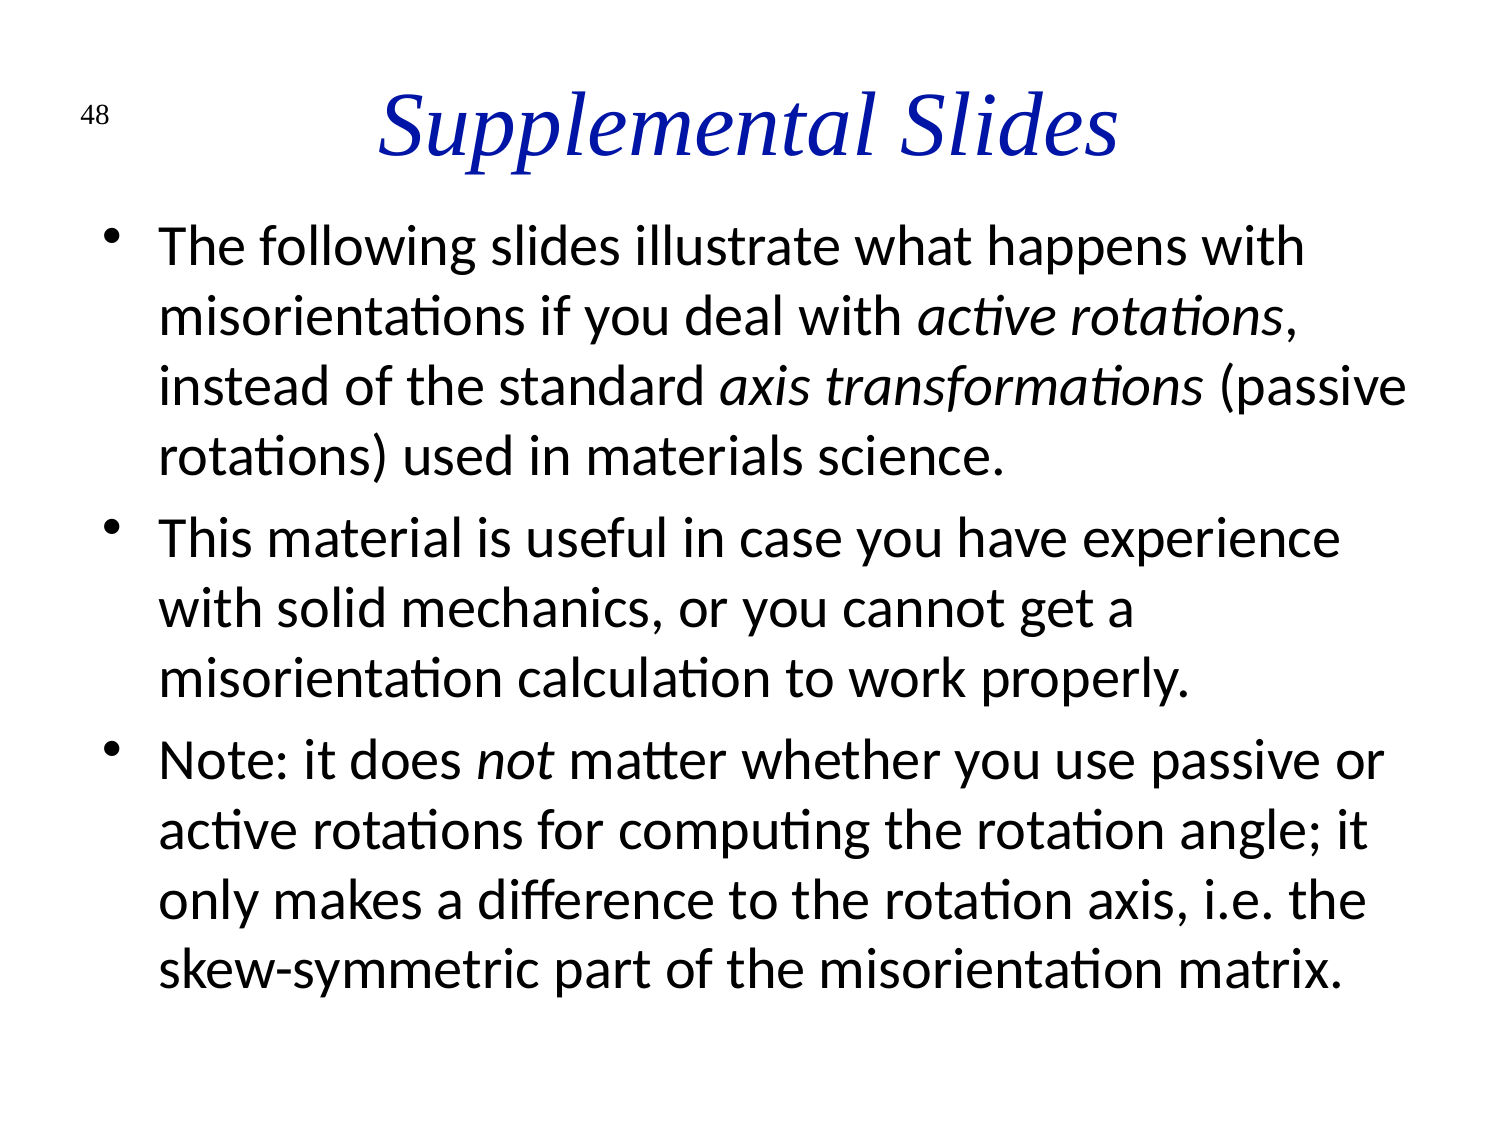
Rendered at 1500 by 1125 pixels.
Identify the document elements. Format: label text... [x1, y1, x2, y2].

slide_number 48 [37, 87, 112, 163]
list The following slides illustrate what happens with misorientations if you deal with active rotations, instead of the standard axis transformations (passive rotations) used in materials science. This material is useful in case you have experience with solid mechanics, or you cannot get a misorientation calculation to work properly. Note: it does not matter whether you use passive or active rotations for computing the rotation angle; it only makes a difference to the rotation axis, i.e. the skew-symmetric part of the misorientation matrix. [87, 199, 1426, 1088]
title Supplemental Slides [112, 24, 1388, 199]
